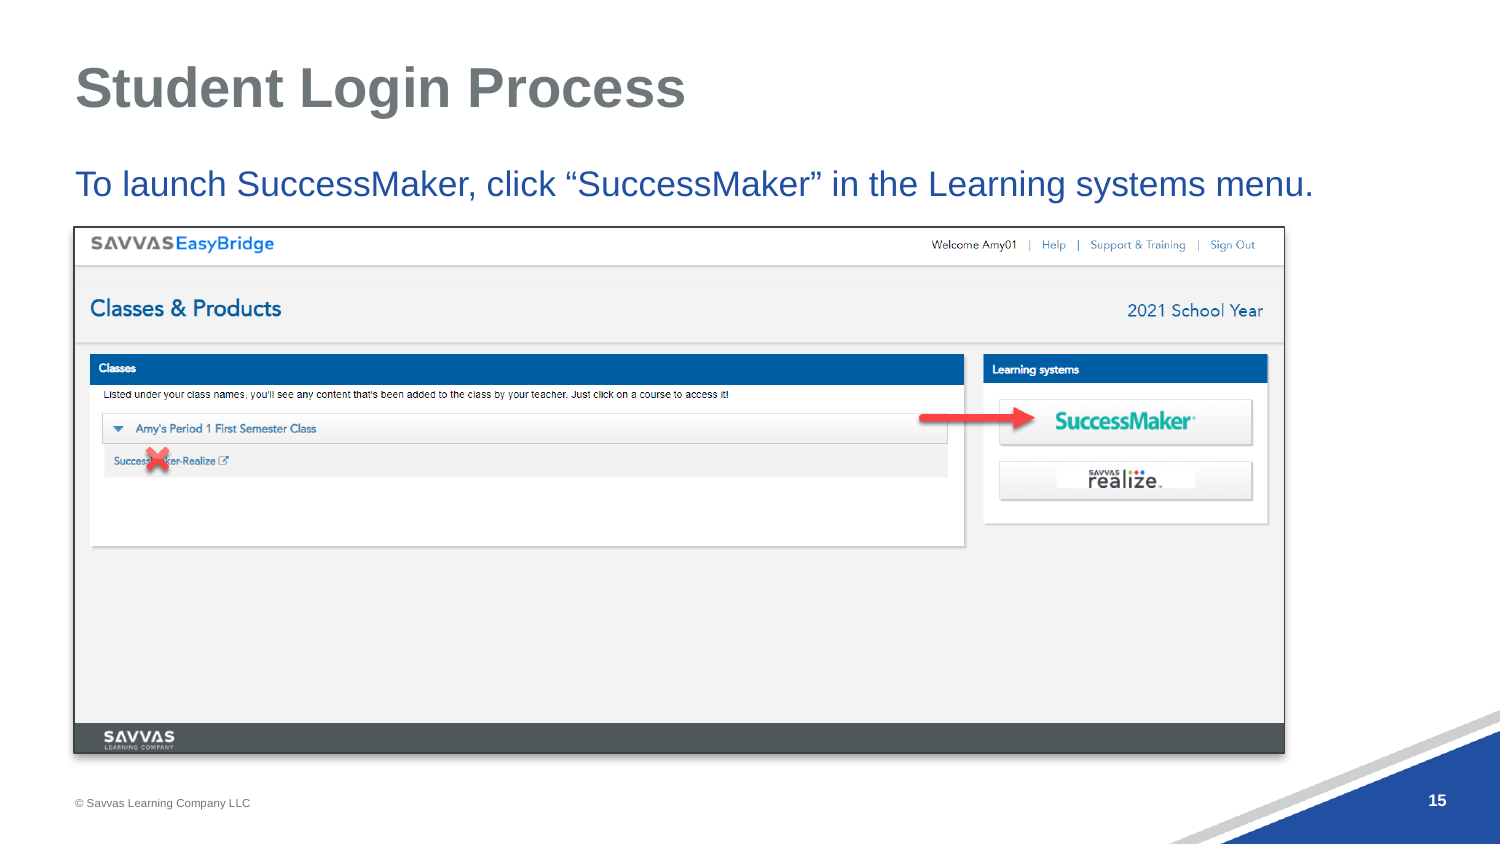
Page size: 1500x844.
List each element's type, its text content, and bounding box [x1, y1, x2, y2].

list To launch SuccessMaker, click “SuccessMaker” in the Learning systems menu. [75, 159, 1336, 710]
title Student Login Process [75, 59, 1425, 135]
picture [0, 0, 1500, 844]
slide_number ‹#› [1387, 771, 1447, 810]
